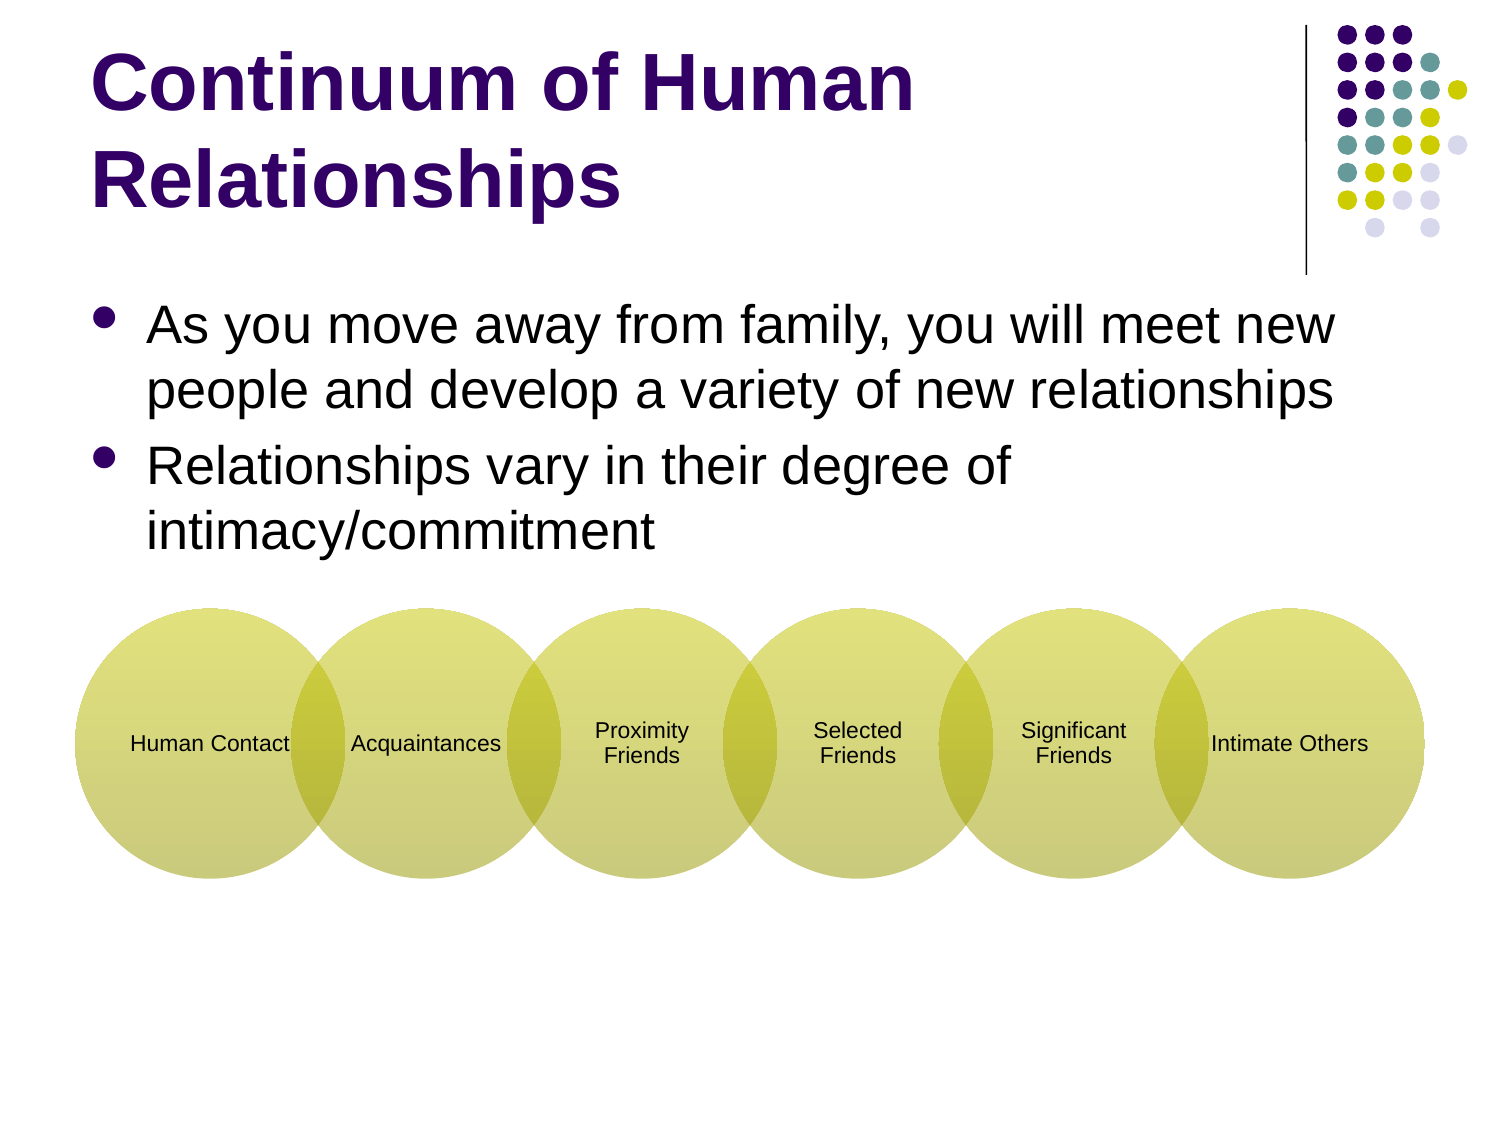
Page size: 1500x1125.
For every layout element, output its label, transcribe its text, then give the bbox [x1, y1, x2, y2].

list As you move away from family, you will meet new people and develop a variety of new relationships Relationships vary in their degree of intimacy/commitment [74, 281, 1426, 437]
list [74, 437, 1426, 1051]
title Continuum of Human Relationships [74, 19, 1313, 233]
